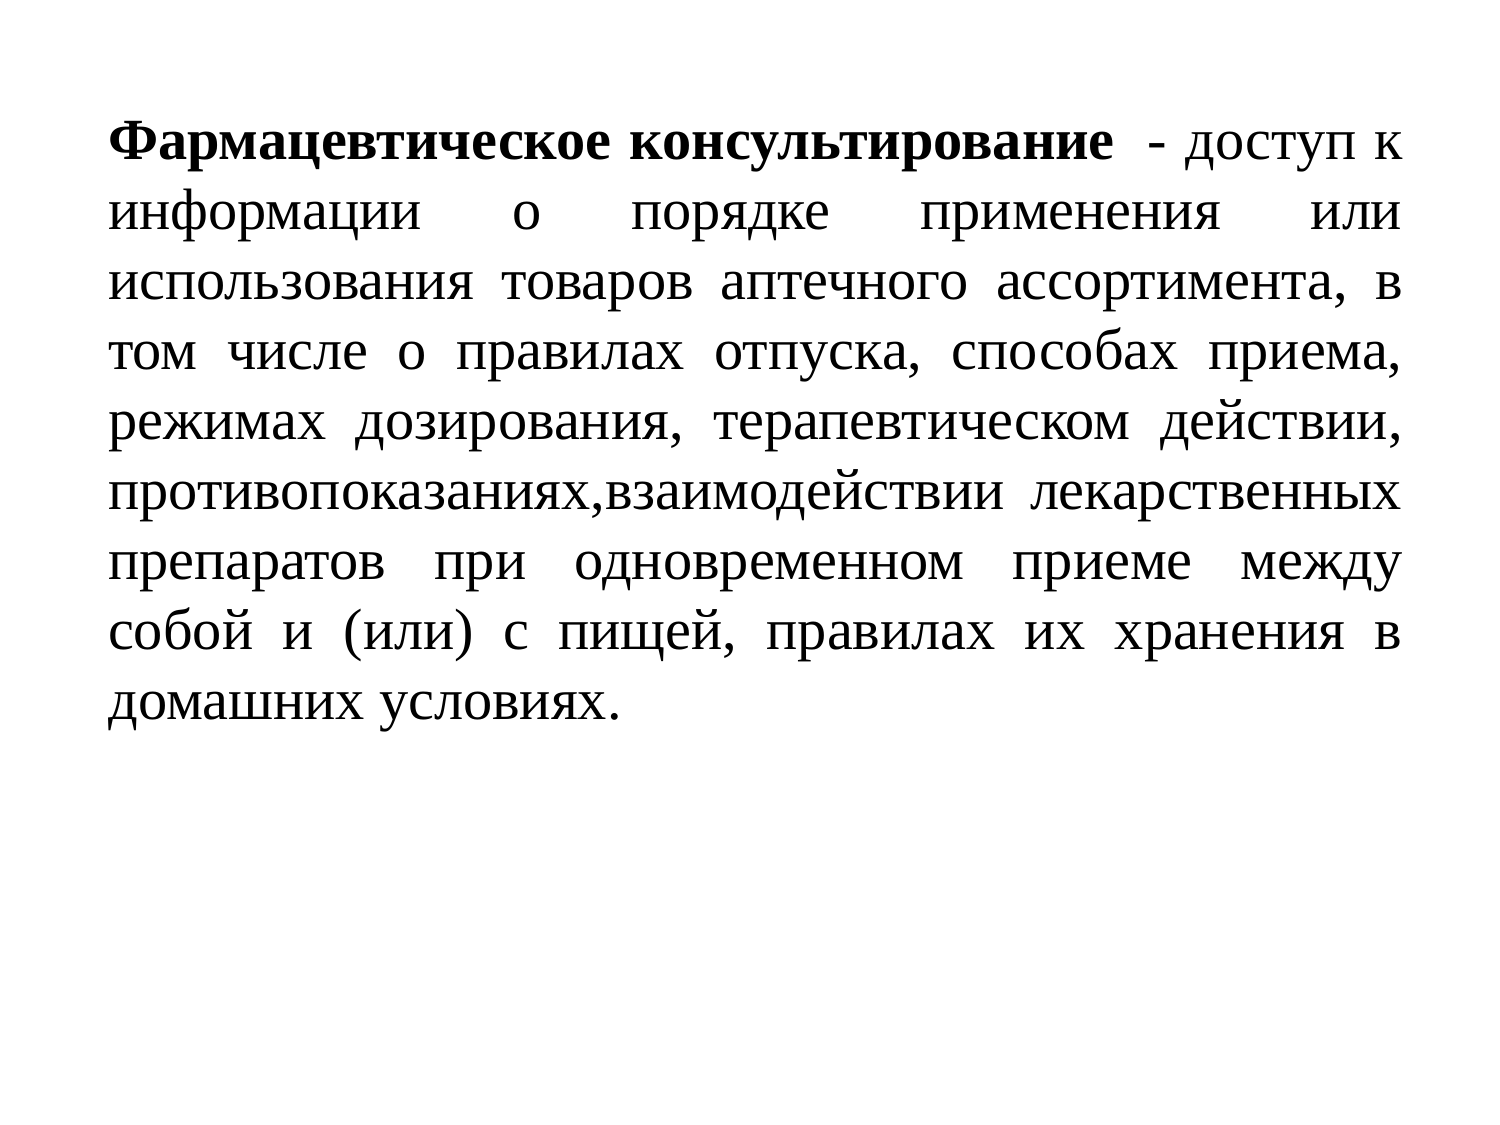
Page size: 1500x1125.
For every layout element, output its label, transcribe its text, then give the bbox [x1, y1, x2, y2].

text_box Фармацевтическое консультирование - доступ к информации о порядке применения или использования товаров аптечного ассортимента, в том числе о правилах отпуска, способах приема, режимах дозирования, терапевтическом действии, противопоказаниях,взаимодействии лекарственных препаратов при одновременном приеме между собой и (или) с пищей, правилах их хранения в домашних условиях. [93, 93, 1418, 739]
